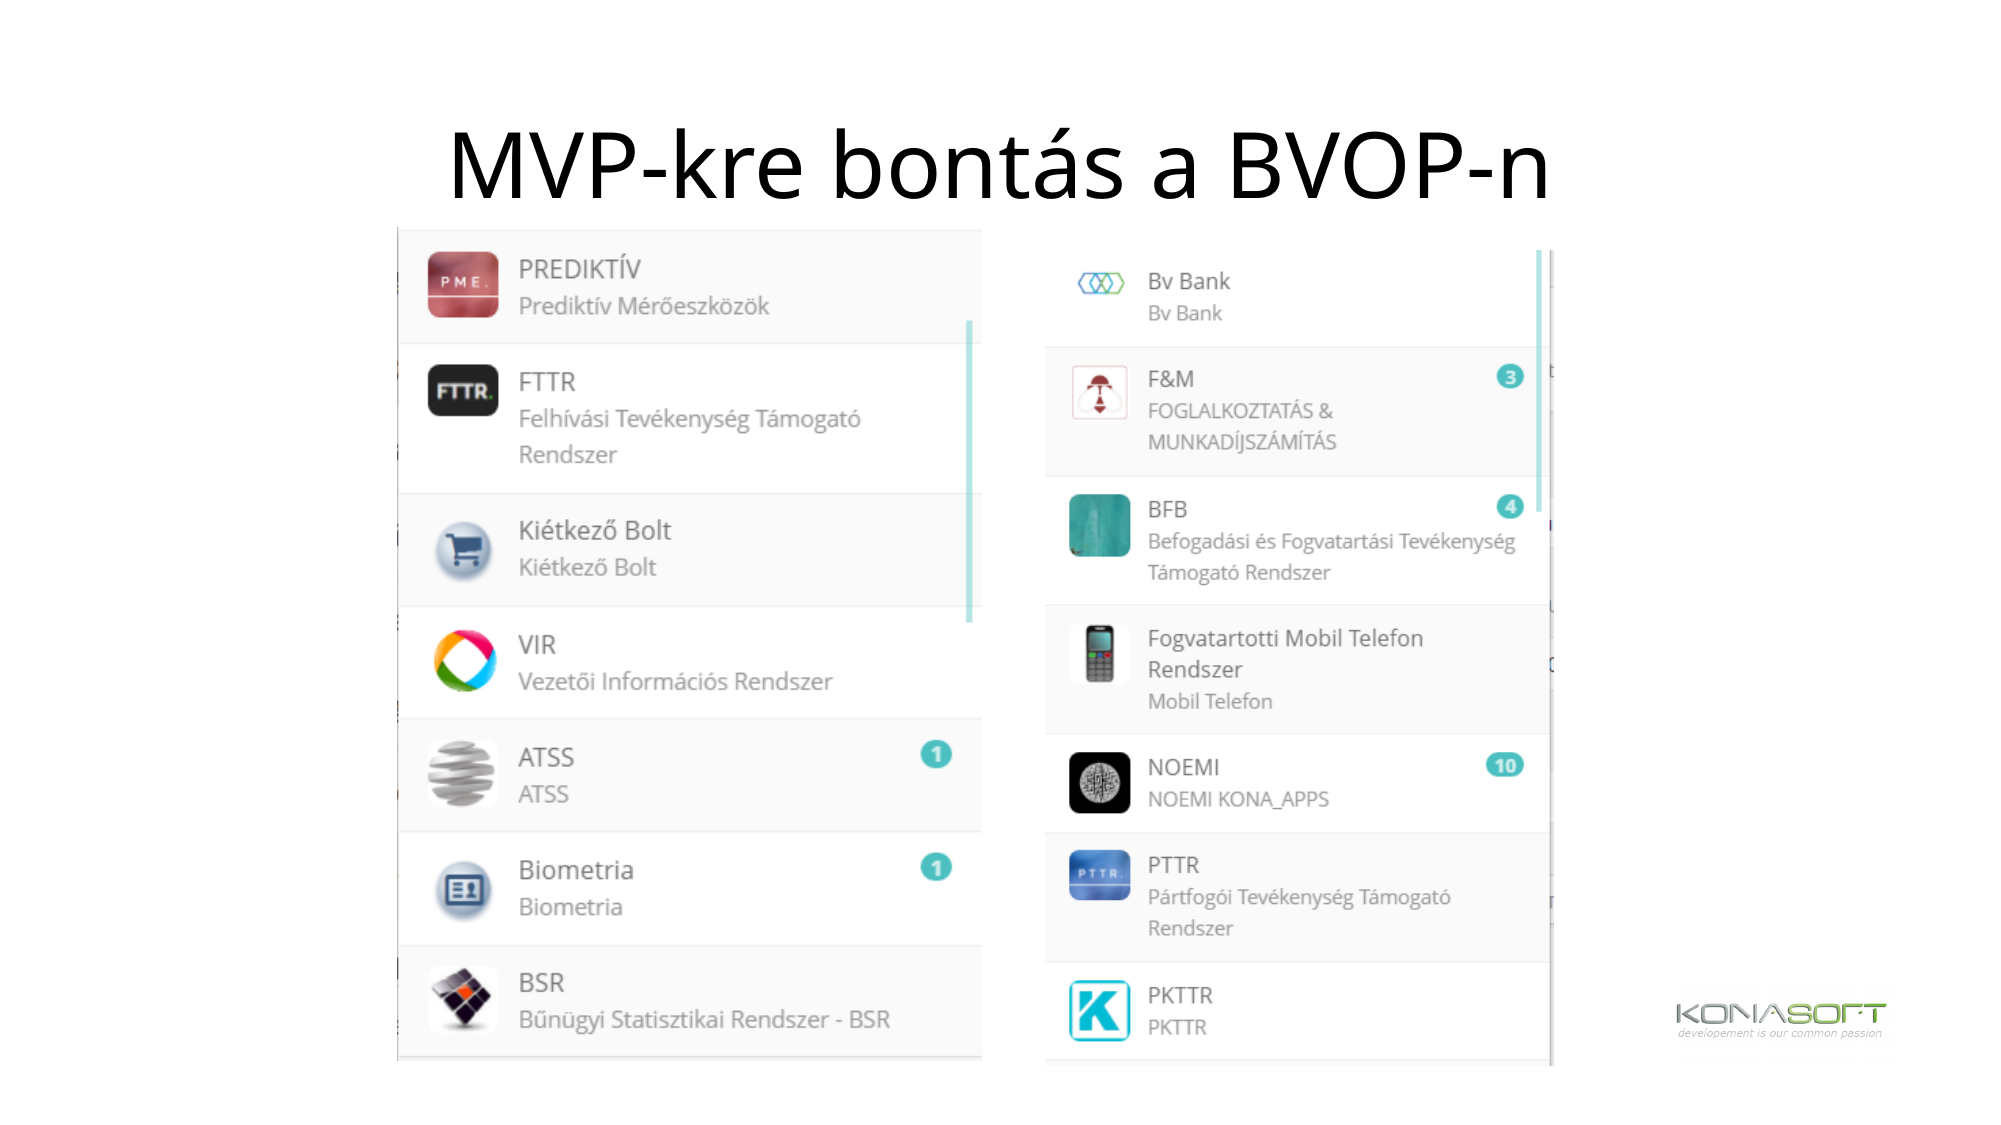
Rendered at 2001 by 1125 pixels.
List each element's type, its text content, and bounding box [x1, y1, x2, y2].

title MVP-kre bontás a BVOP-n [137, 59, 1863, 278]
picture [1672, 975, 1902, 1066]
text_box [397, 227, 1554, 1066]
